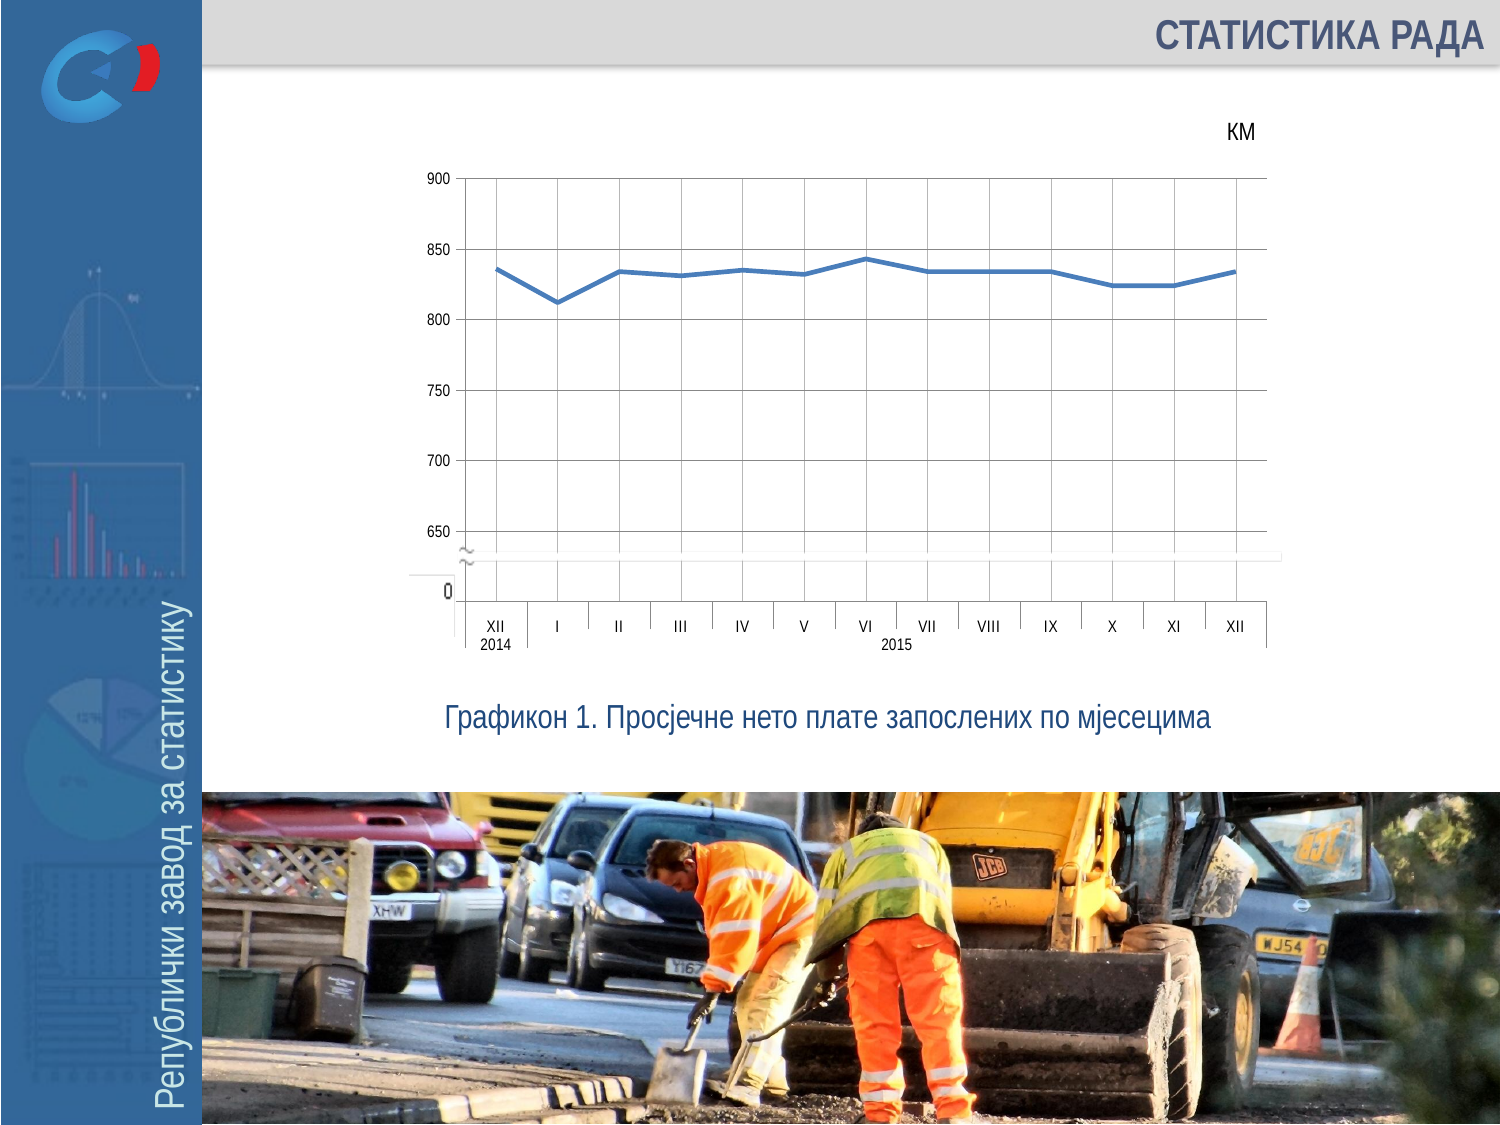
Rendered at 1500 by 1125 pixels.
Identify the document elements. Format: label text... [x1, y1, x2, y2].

text_box Графикон 1. Просјечнe нето платe запослених по мјесецима [237, 688, 1419, 743]
text_box [478, 716, 509, 762]
chart [409, 158, 1285, 665]
text_box КМ [1211, 107, 1306, 165]
text_box СТАТИСТИКА РАДА [204, 1, 1500, 65]
picture [0, 0, 1500, 1125]
